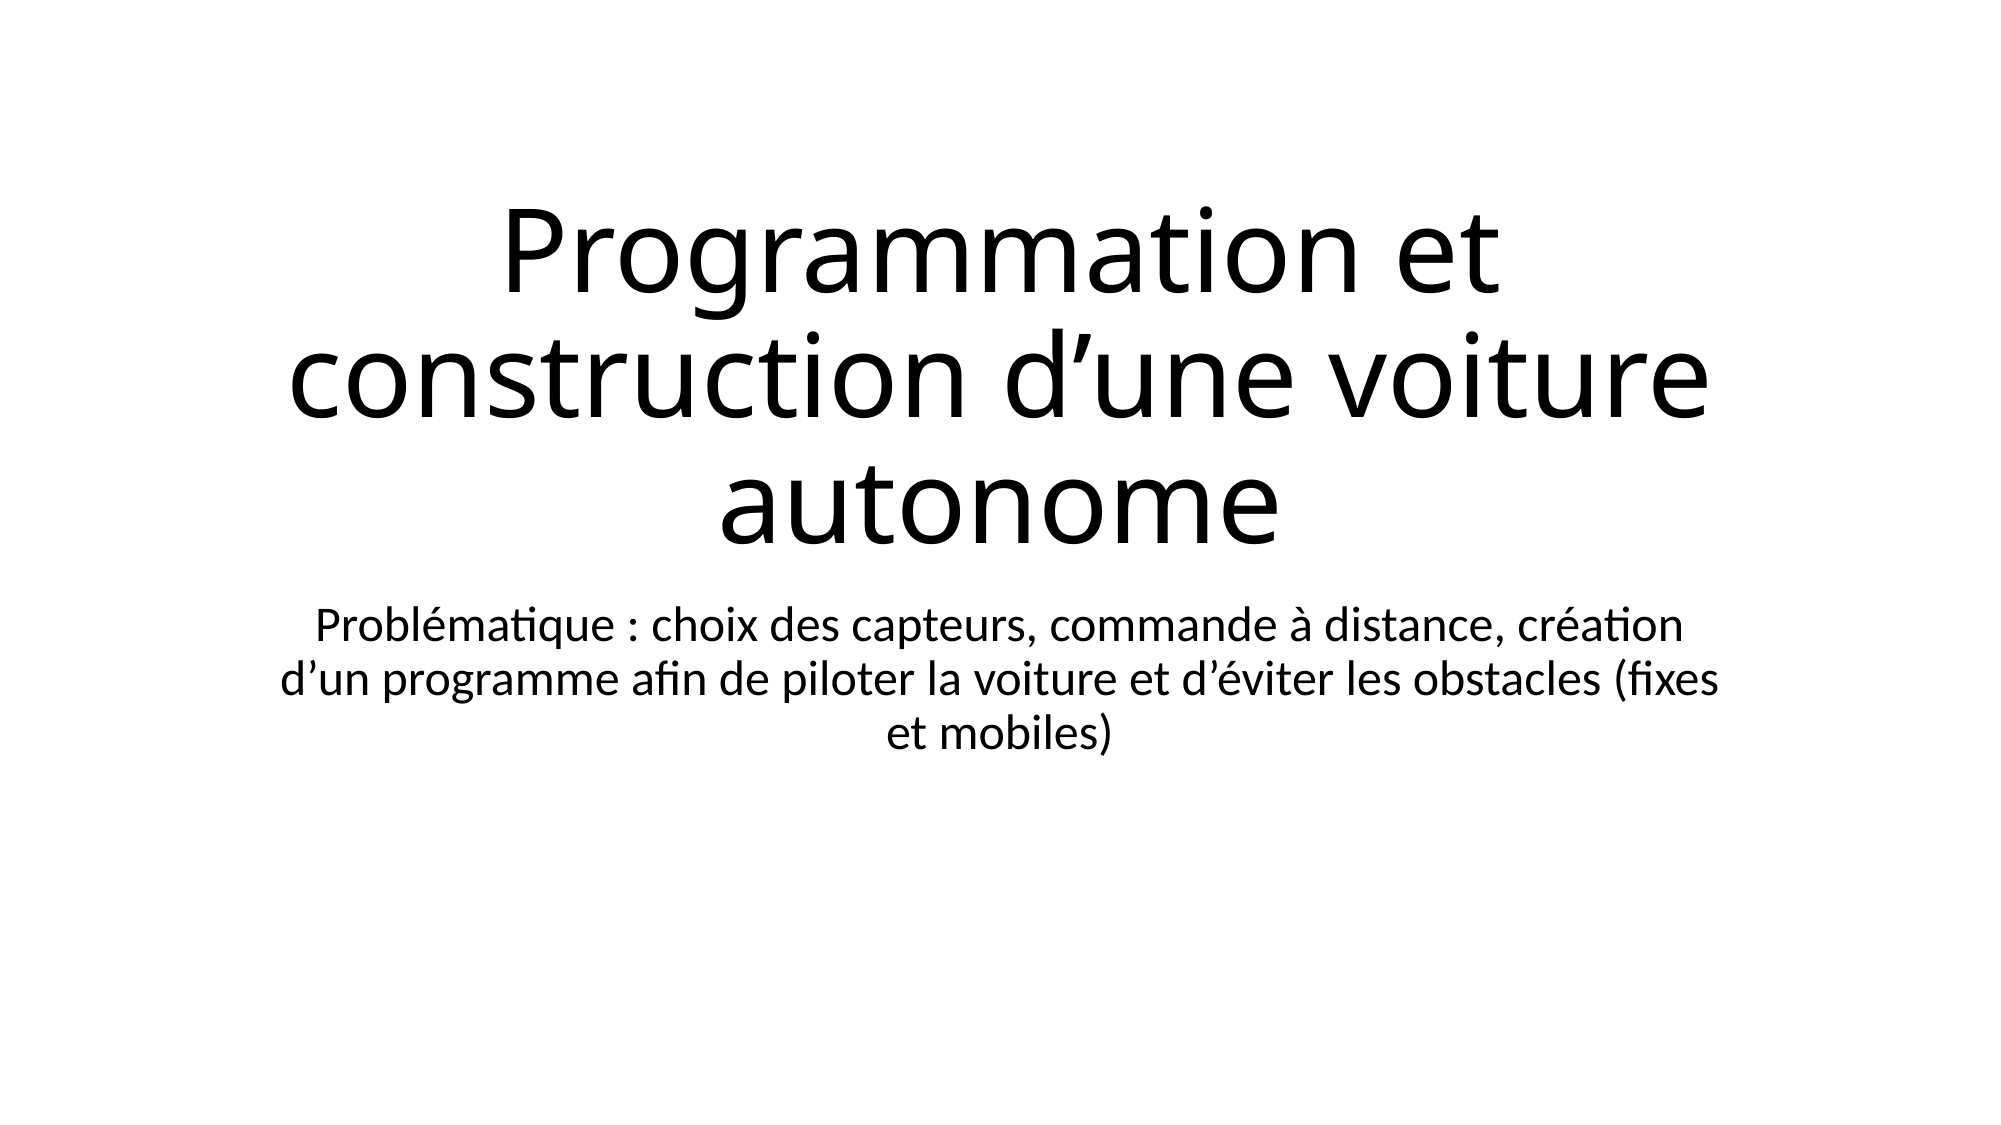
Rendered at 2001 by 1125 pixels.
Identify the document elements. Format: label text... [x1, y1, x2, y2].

title Programmation et construction d’une voiture autonome [249, 184, 1750, 576]
subtitle Problématique : choix des capteurs, commande à distance, création d’un programme afin de piloter la voiture et d’éviter les obstacles (fixes et mobiles) [249, 590, 1750, 863]
